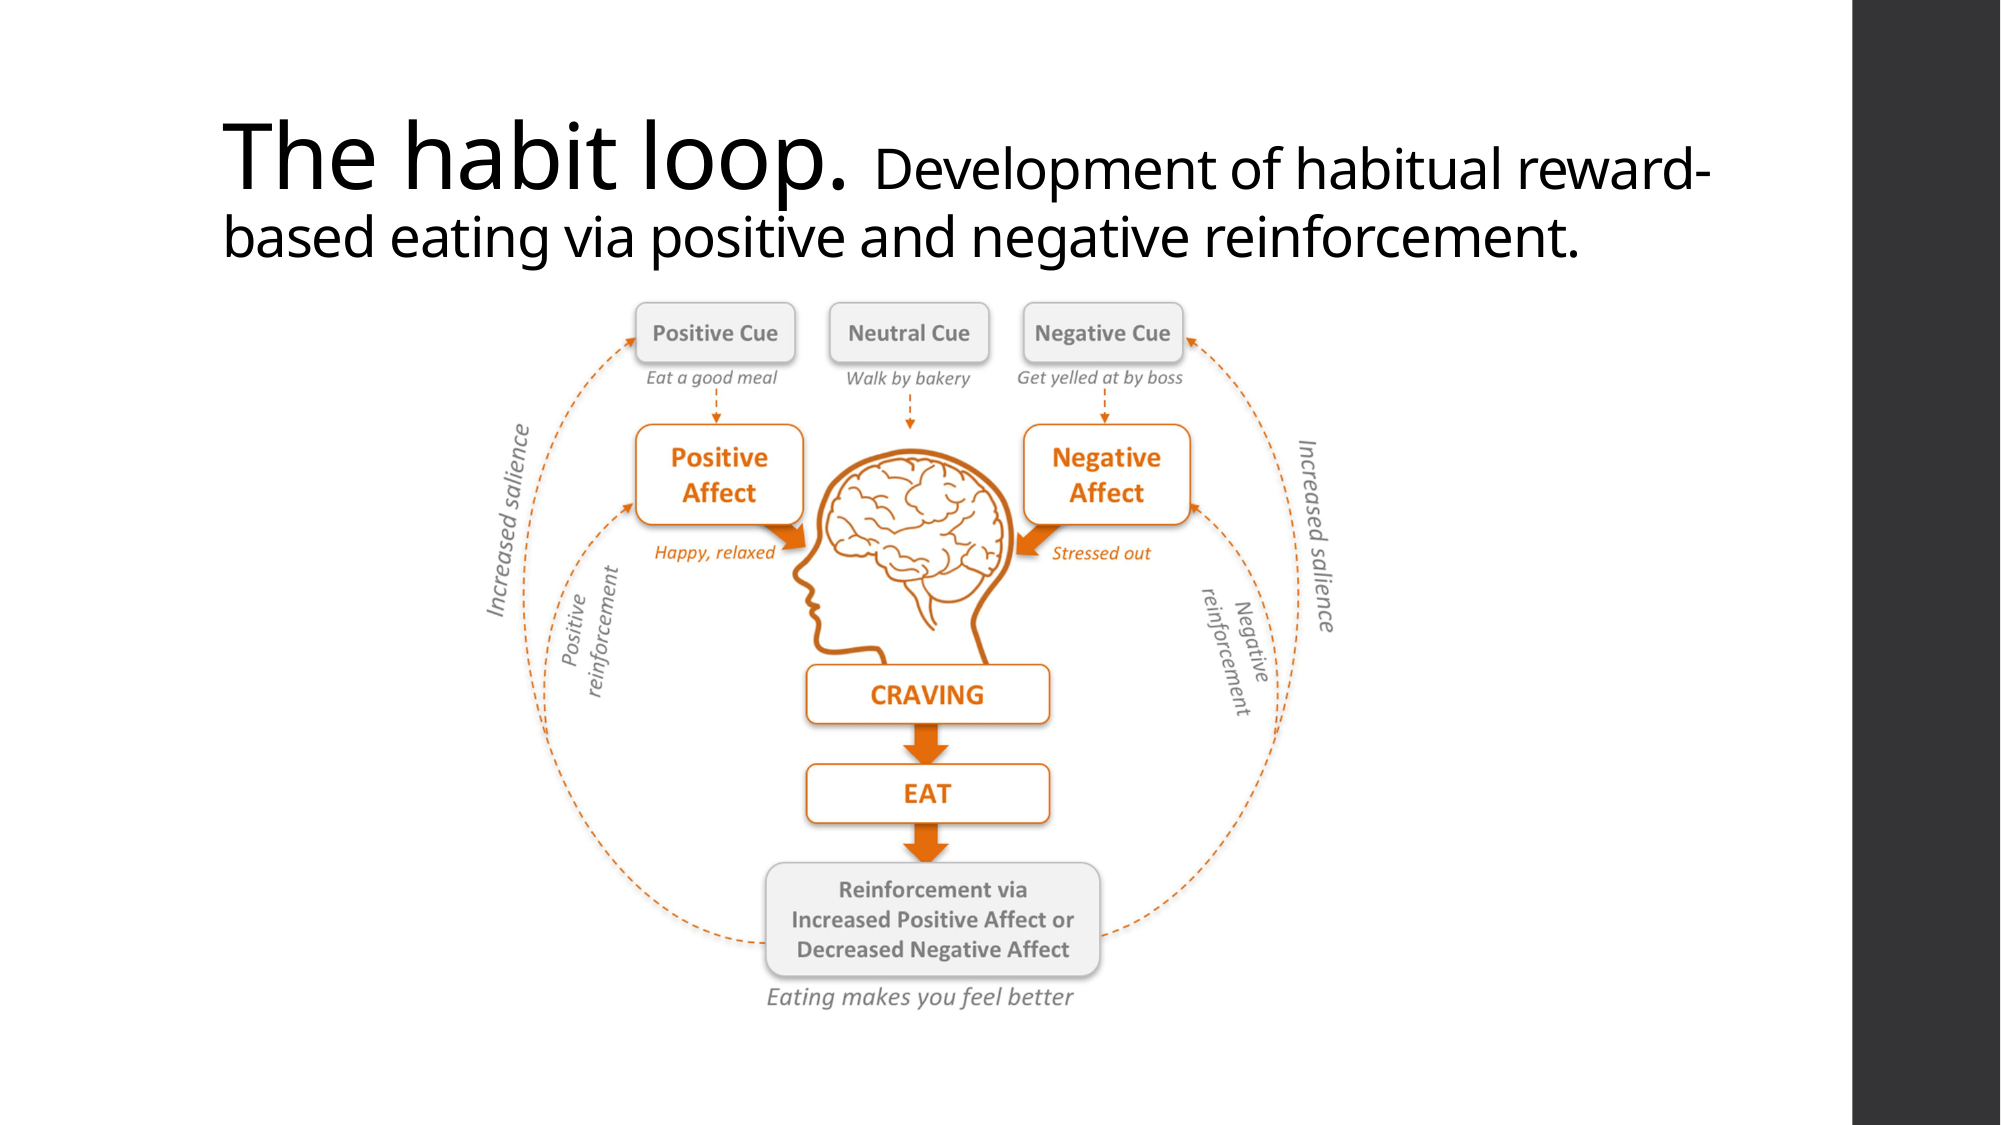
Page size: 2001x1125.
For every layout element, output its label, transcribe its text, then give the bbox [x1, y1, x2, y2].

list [484, 299, 1340, 1015]
title The habit loop. Development of habitual reward-based eating via positive and negative reinforcement. [206, 60, 1797, 278]
